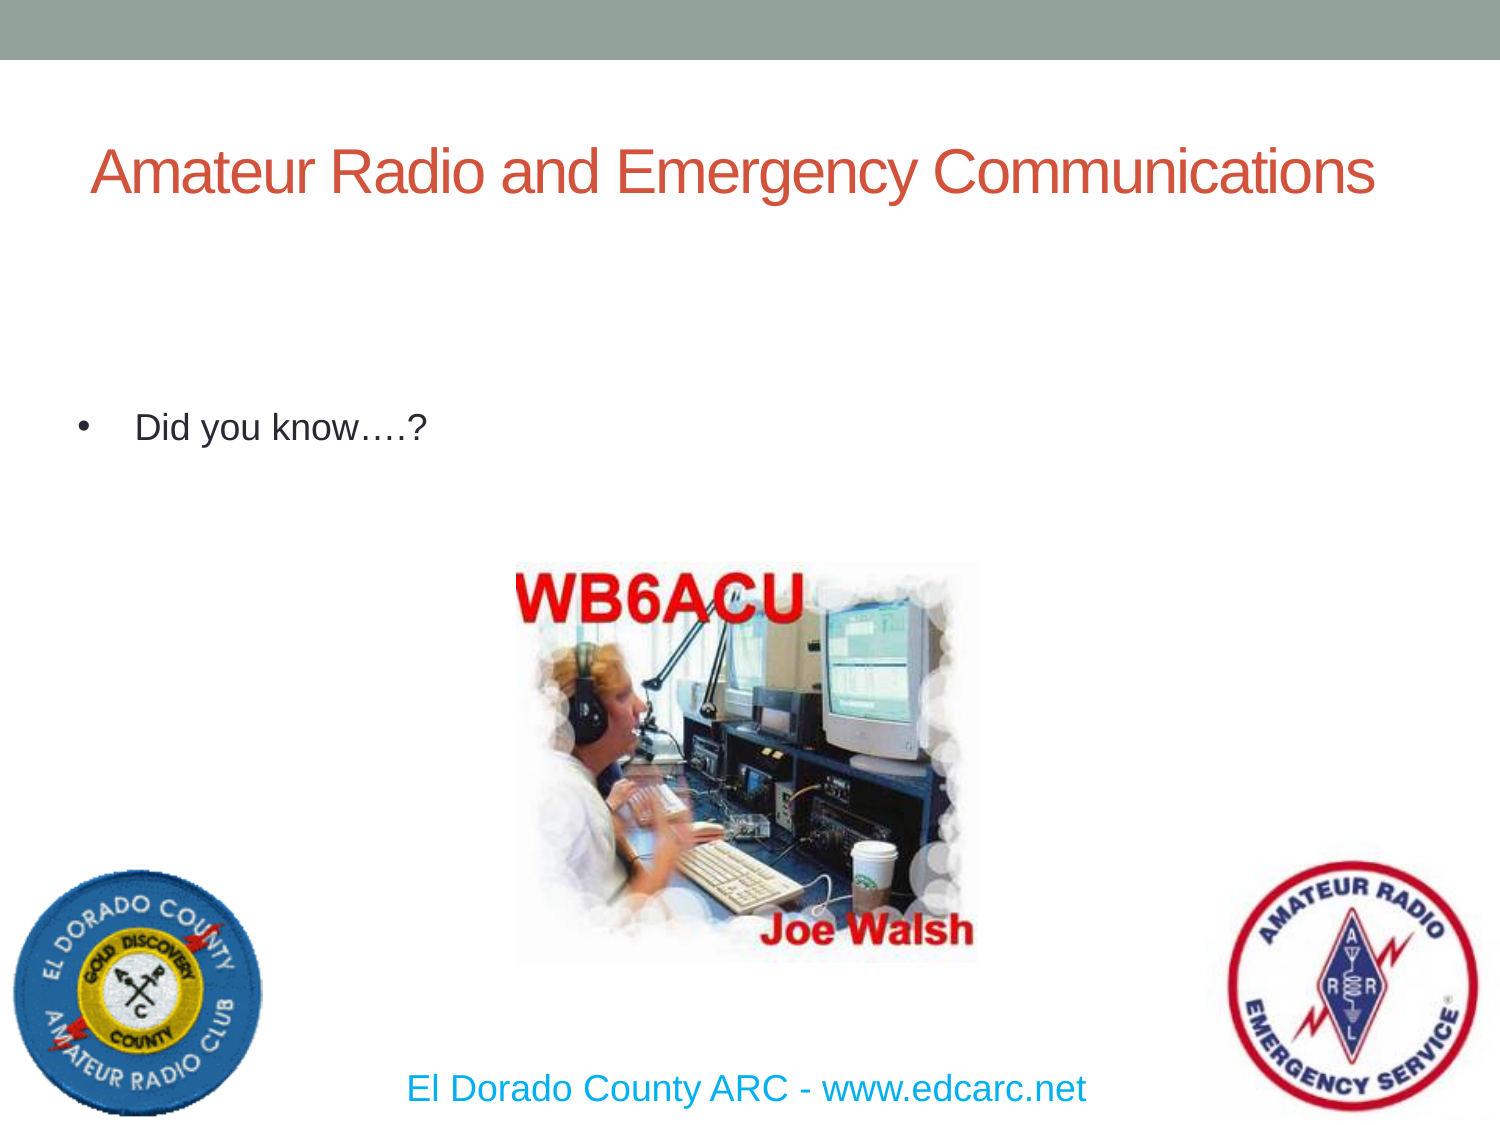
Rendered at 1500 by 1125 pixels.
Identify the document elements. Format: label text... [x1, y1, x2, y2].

title Amateur Radio and Emergency Communications [75, 87, 1425, 250]
text_box El Dorado County ARC - www.edcarc.net [391, 1057, 1102, 1117]
text_box Did you know….? [62, 395, 1438, 581]
picture [12, 867, 263, 1119]
picture [515, 562, 978, 963]
picture [1205, 838, 1500, 1121]
